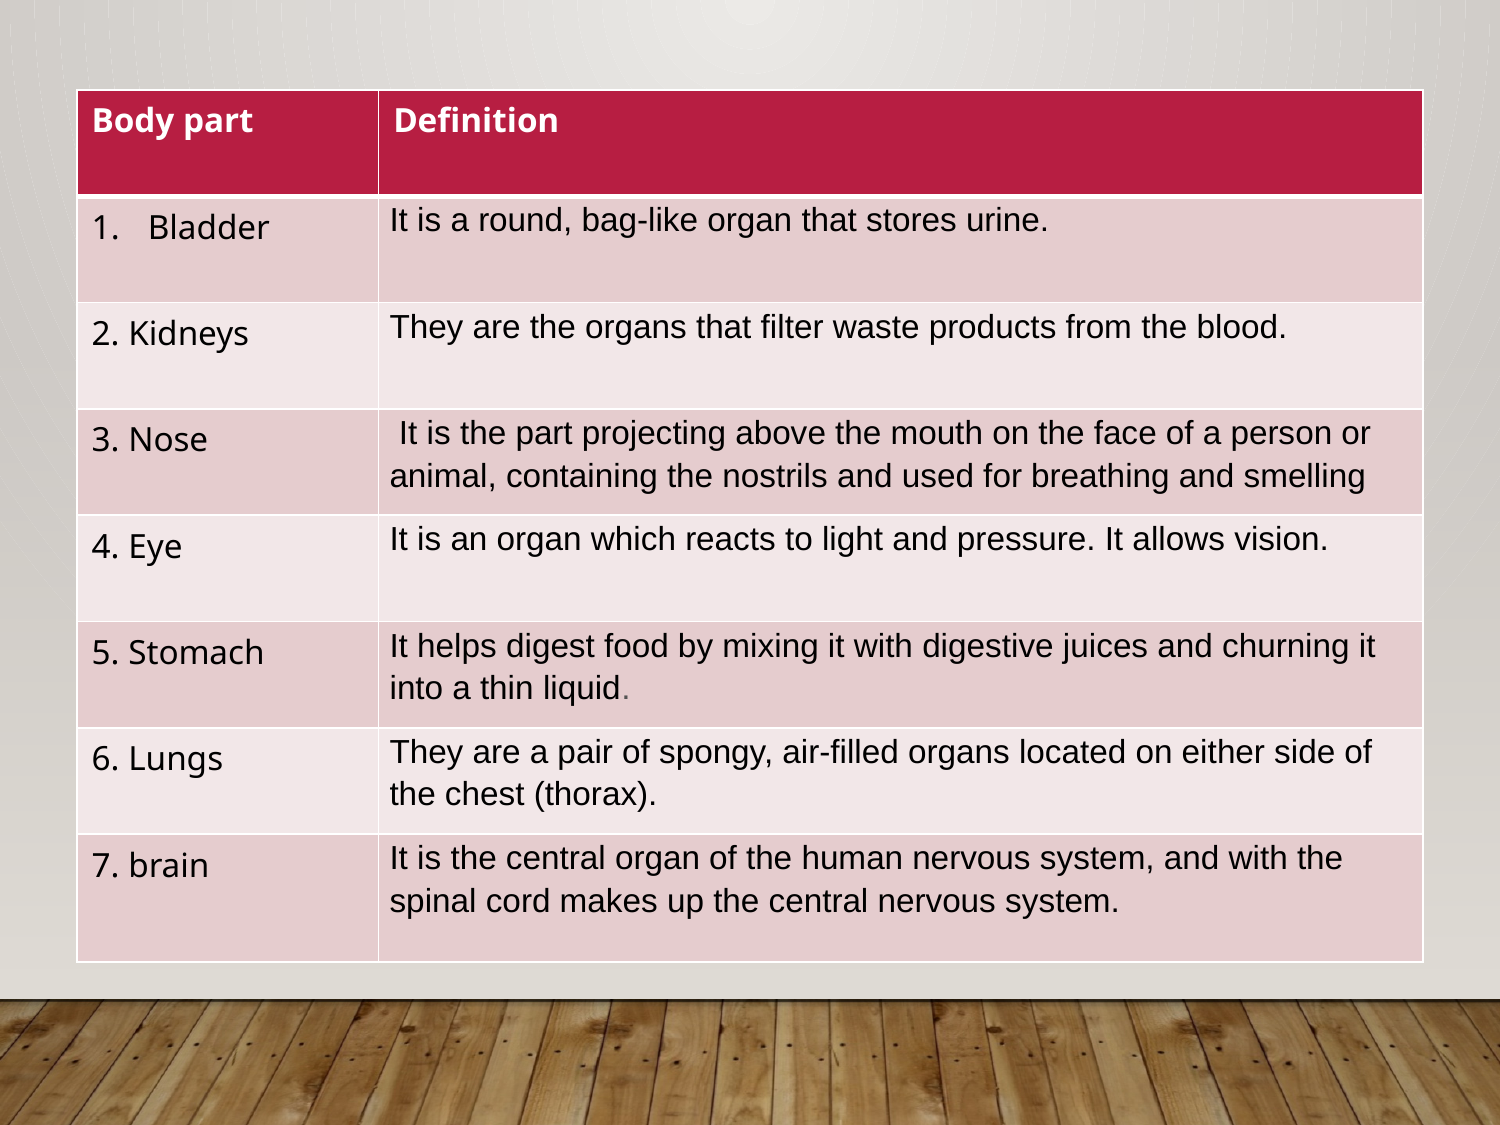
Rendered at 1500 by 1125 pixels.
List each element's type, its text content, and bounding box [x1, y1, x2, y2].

table_cell It is the central organ of the human nervous system, and with the spinal cord makes up the central nervous system. [379, 835, 1422, 961]
table_cell It helps digest food by mixing it with digestive juices and churning it into a thin liquid. [379, 622, 1422, 727]
table_cell They are a pair of spongy, air-filled organs located on either side of the chest (thorax). [379, 729, 1422, 833]
table_cell It is a round, bag-like organ that stores urine. [379, 199, 1422, 302]
table_cell 2. Kidneys [78, 303, 378, 408]
table_cell 3. Nose [78, 410, 378, 514]
table_cell It is an organ which reacts to light and pressure. It allows vision. [379, 516, 1422, 621]
table_cell 6. Lungs [78, 729, 378, 833]
picture [0, 999, 1500, 1125]
table_cell It is the part projecting above the mouth on the face of a person or animal, containing the nostrils and used for breathing and smelling [379, 410, 1422, 514]
table_cell 5. Stomach [78, 622, 378, 727]
table_header Body part [78, 91, 378, 194]
table_cell 7. brain [78, 835, 378, 961]
table_cell Bladder [78, 199, 378, 302]
table_cell They are the organs that filter waste products from the blood. [379, 303, 1422, 408]
table_cell 4. Eye [78, 516, 378, 621]
table_header Definition [379, 91, 1422, 194]
